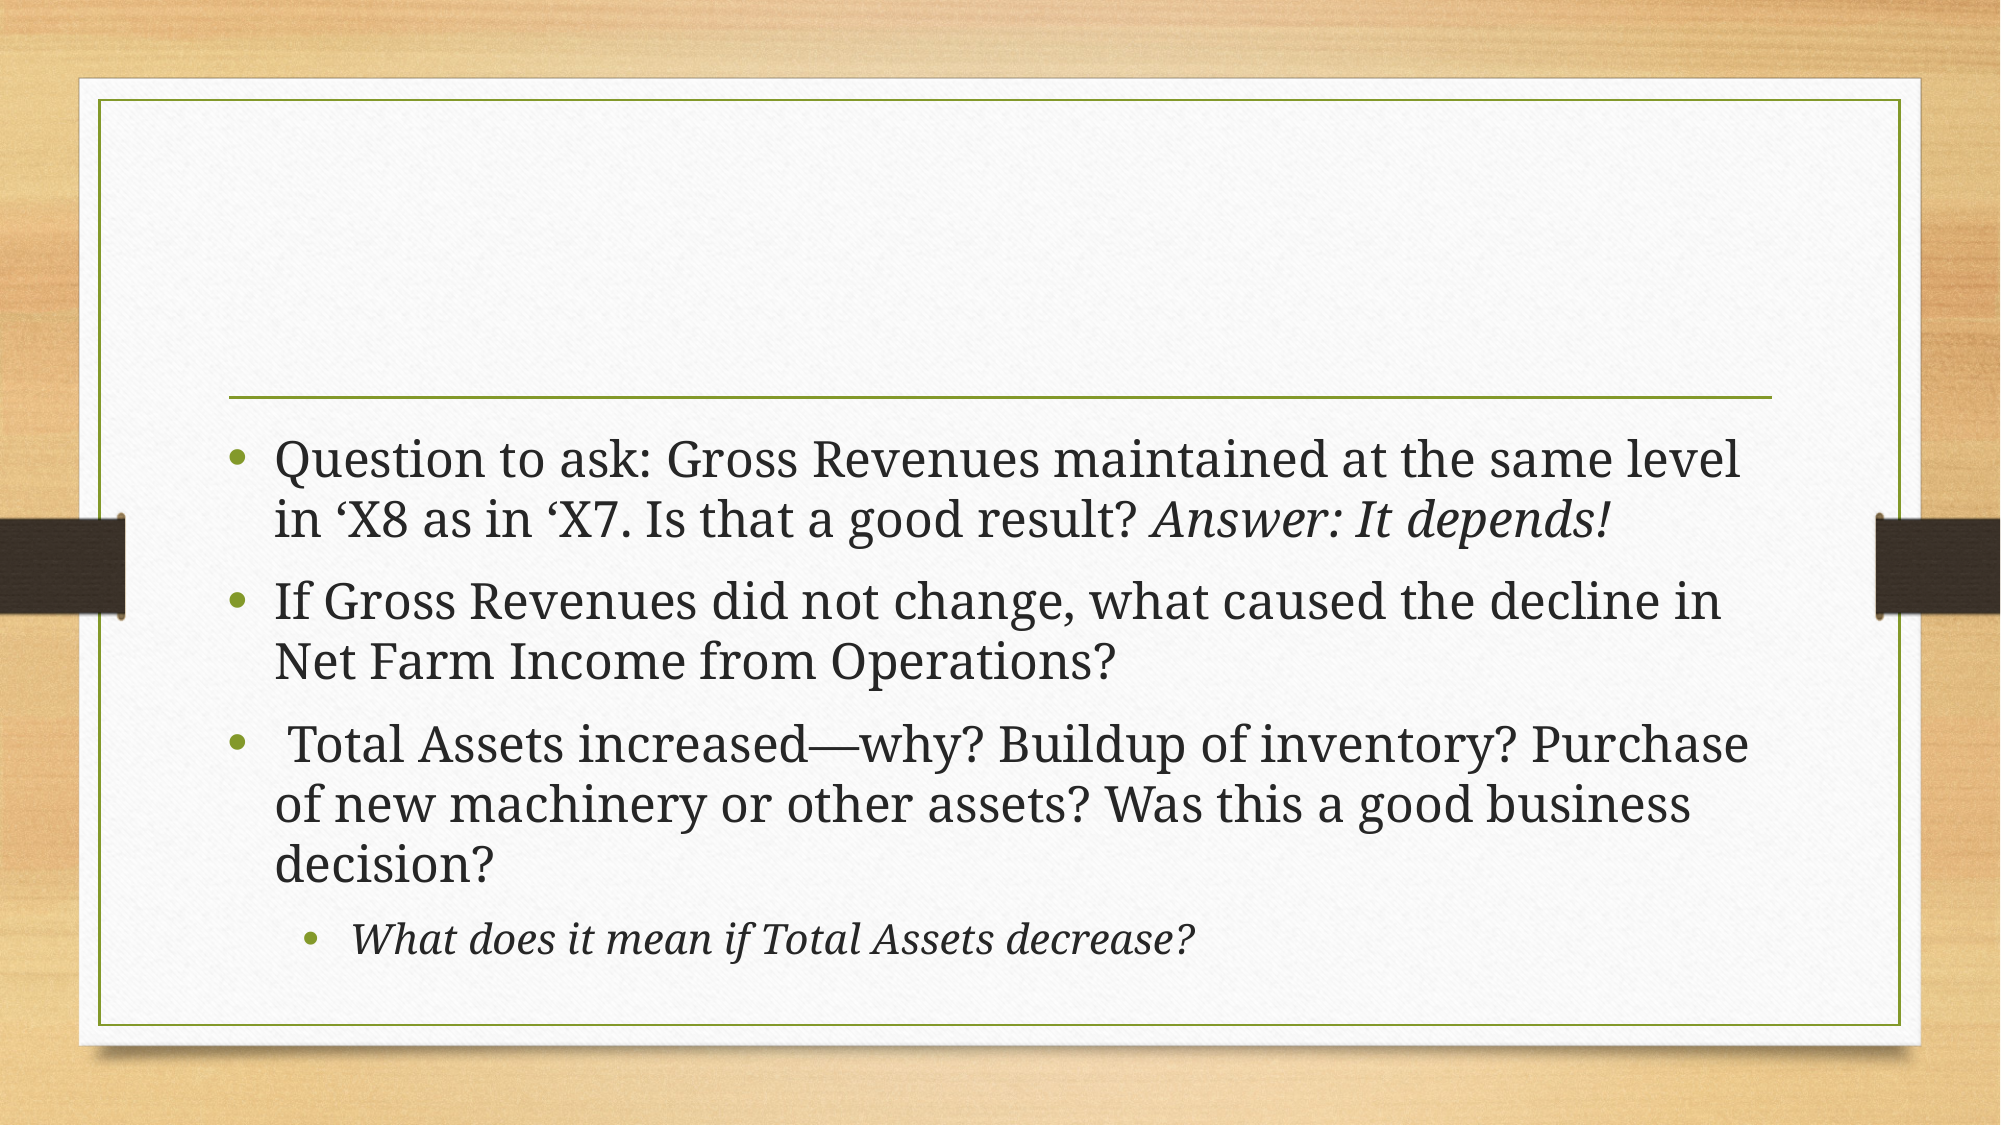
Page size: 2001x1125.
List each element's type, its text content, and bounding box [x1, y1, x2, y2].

list Question to ask: Gross Revenues maintained at the same level in ‘X8 as in ‘X7. Is that a good result? Answer: It depends! If Gross Revenues did not change, what caused the decline in Net Farm Income from Operations? Total Assets increased—why? Buildup of inventory? Purchase of new machinery or other assets? Was this a good business decision? What does it mean if Total Assets decrease? [212, 419, 1788, 964]
picture [0, 0, 2001, 1125]
